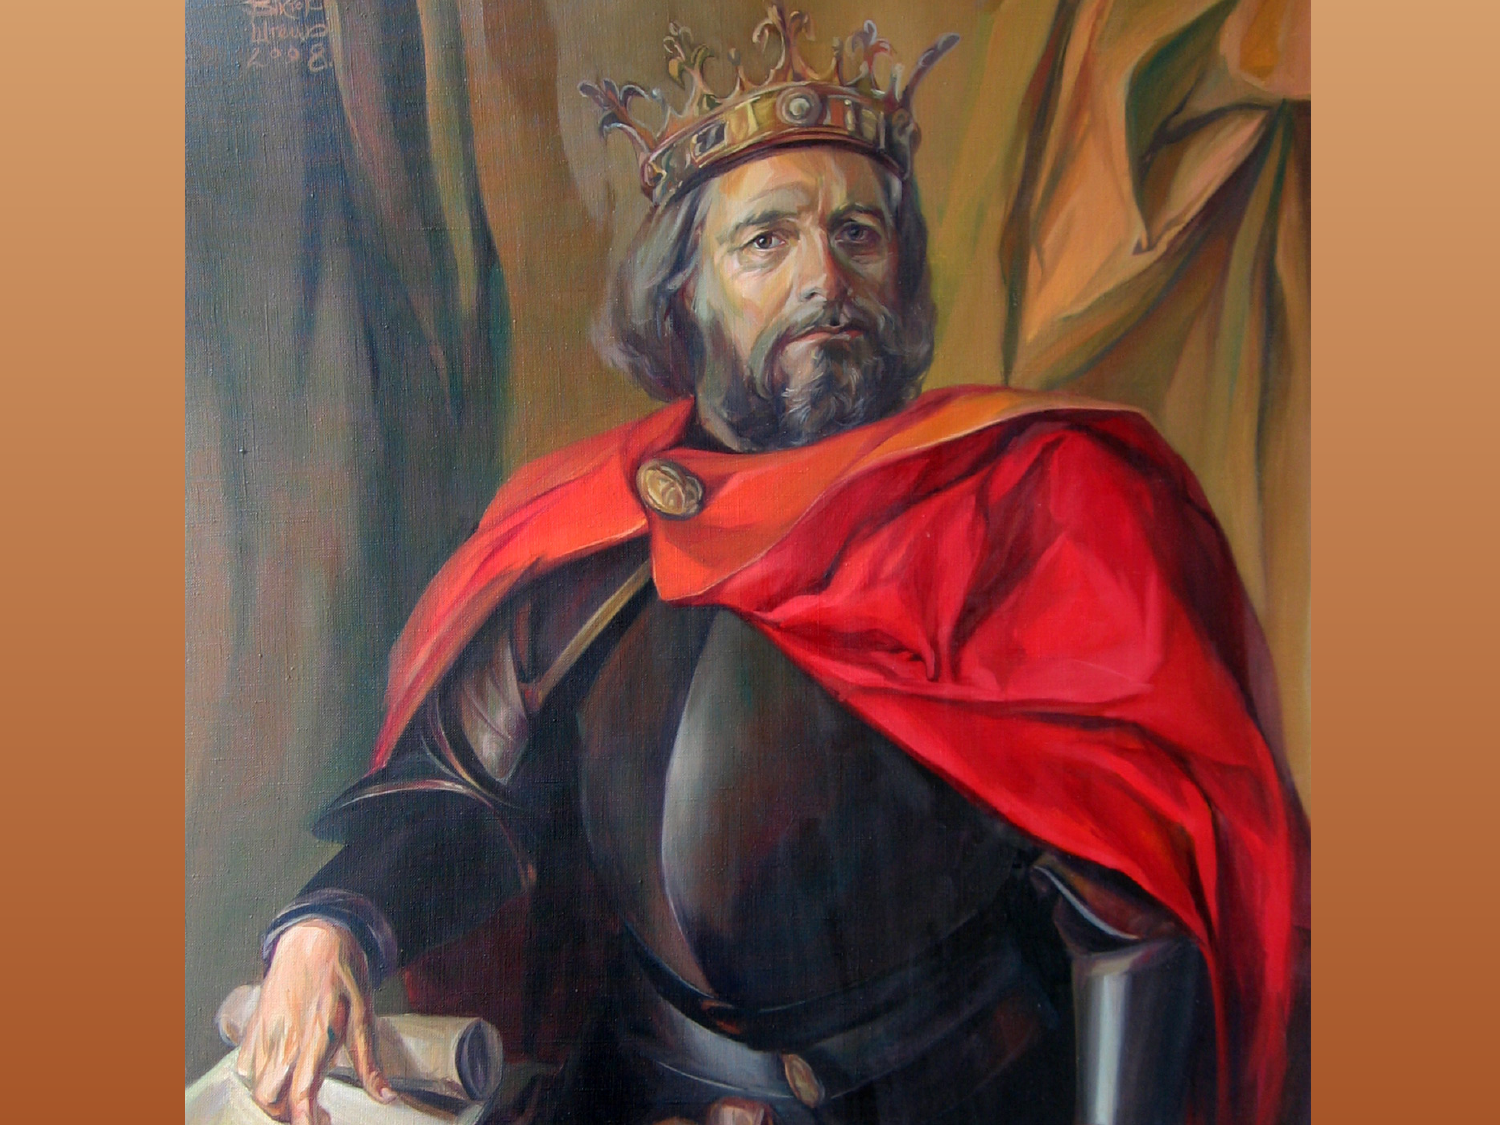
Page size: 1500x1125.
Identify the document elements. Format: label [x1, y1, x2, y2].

picture [184, 0, 1311, 1125]
